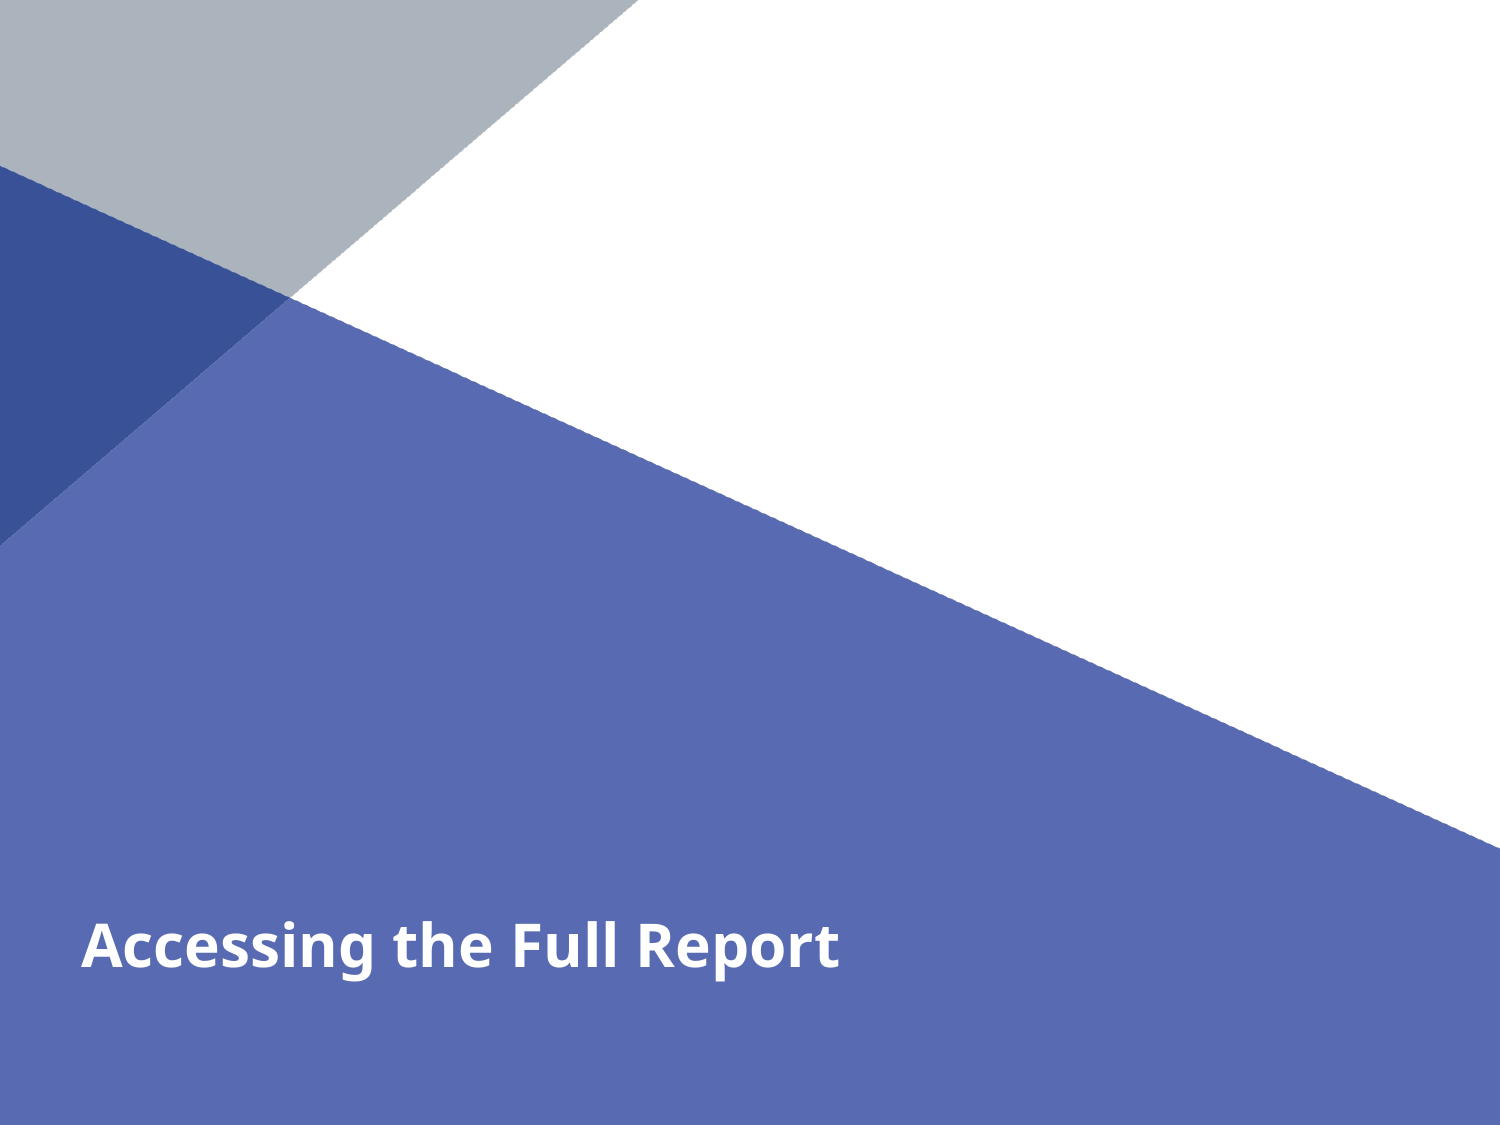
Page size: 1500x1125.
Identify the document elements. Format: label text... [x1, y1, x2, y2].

picture [0, 0, 1500, 1125]
title Accessing the Full Report [66, 861, 1342, 988]
